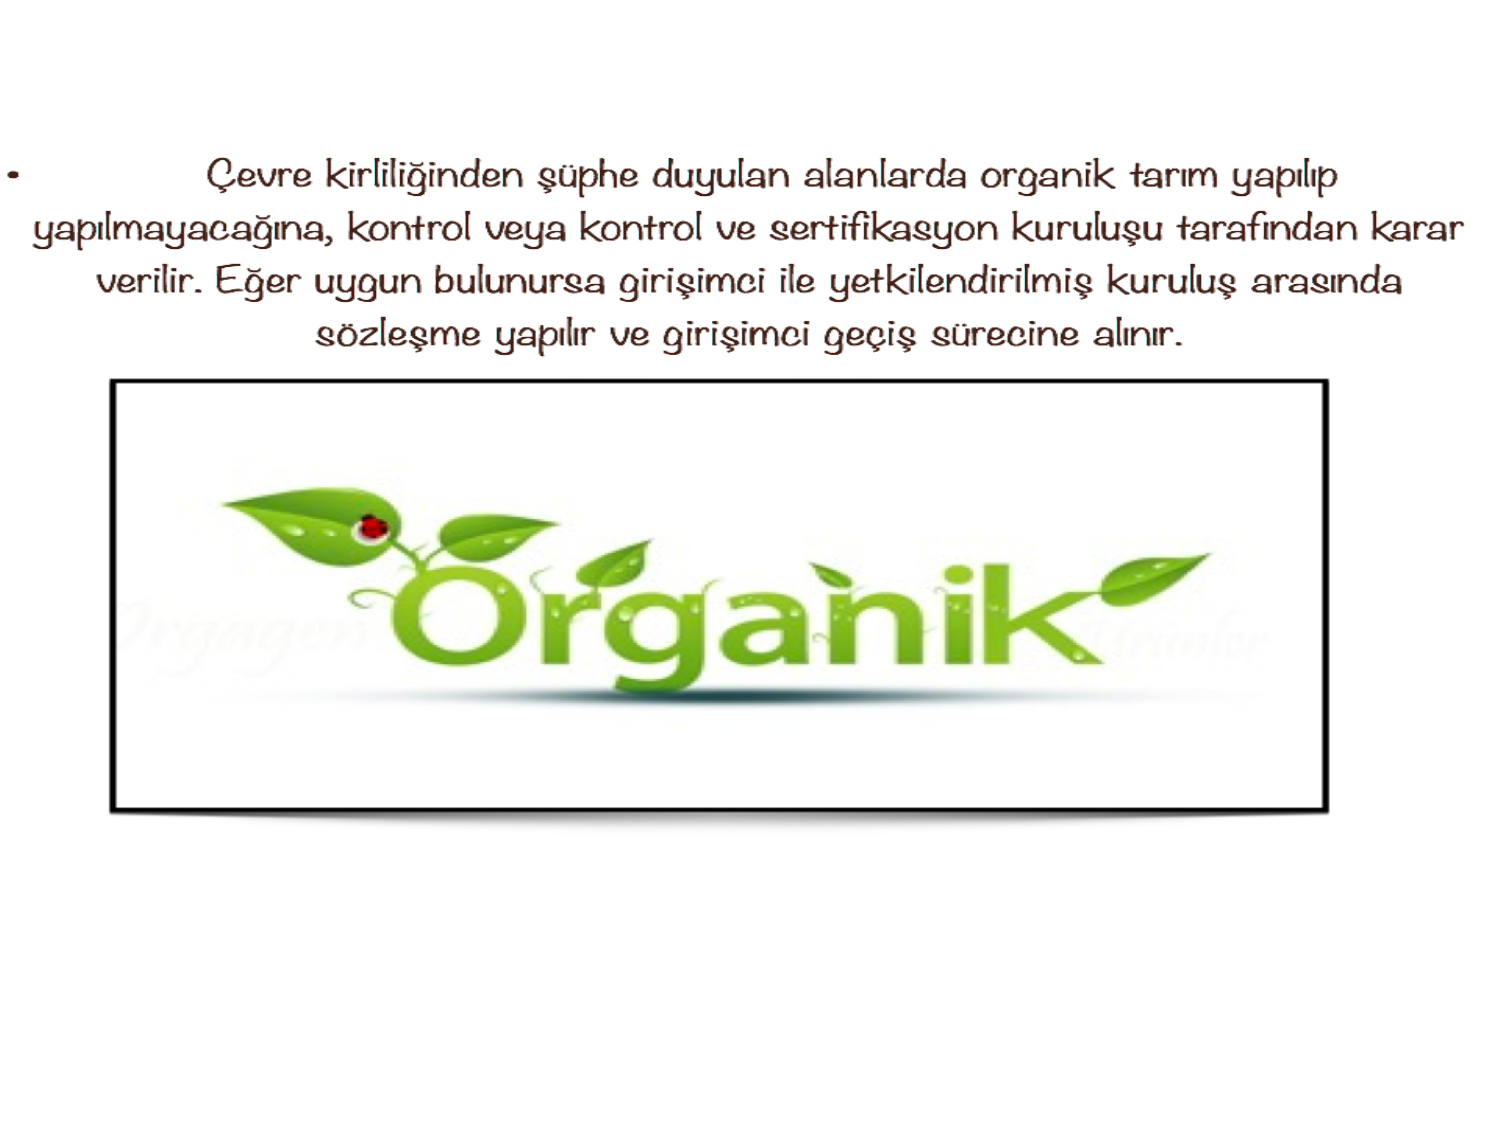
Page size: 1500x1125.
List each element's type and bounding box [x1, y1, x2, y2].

picture [0, 140, 1500, 985]
